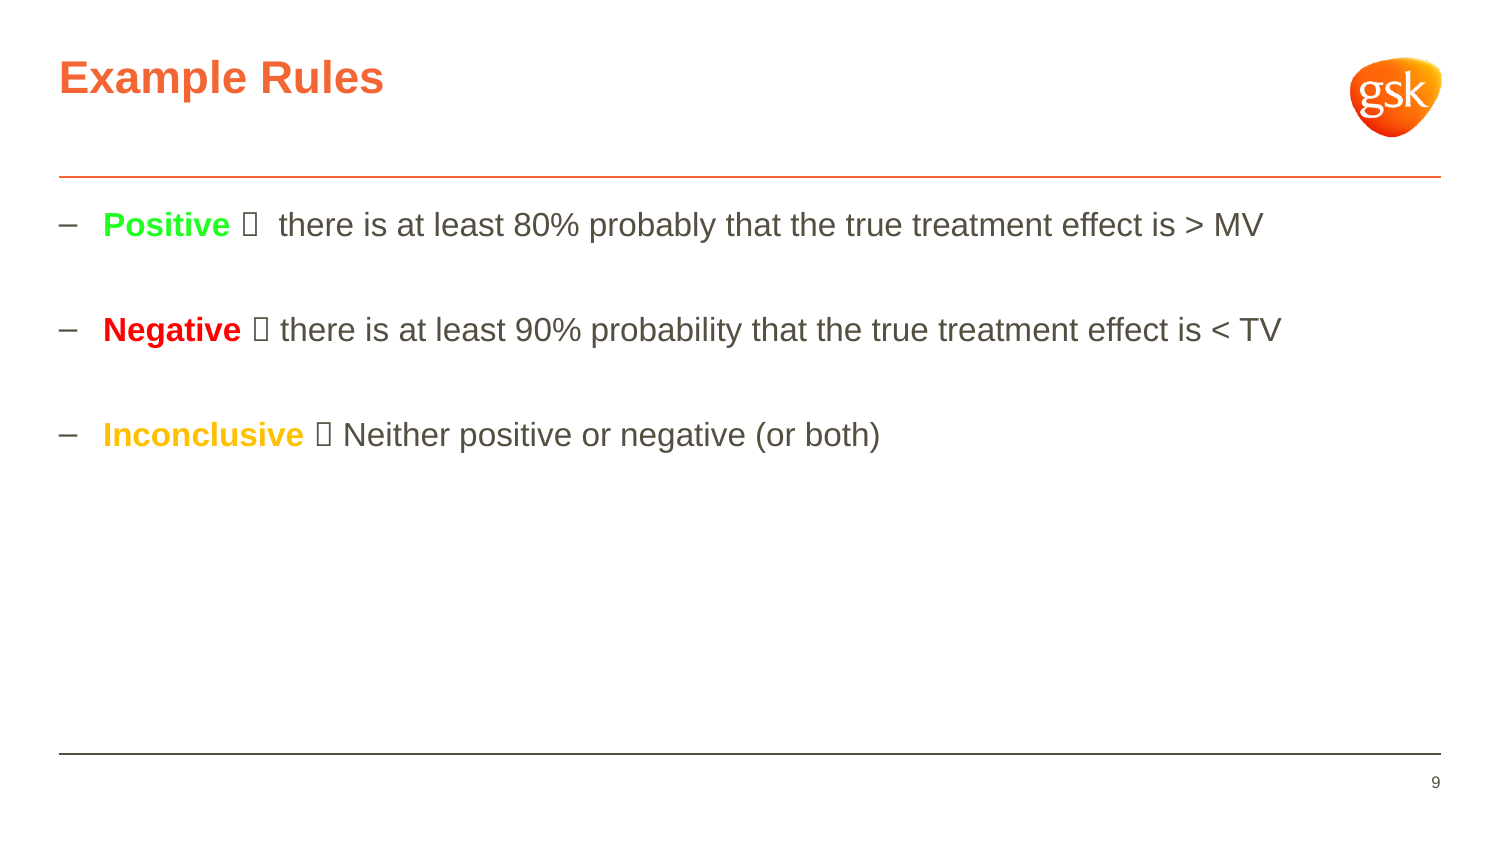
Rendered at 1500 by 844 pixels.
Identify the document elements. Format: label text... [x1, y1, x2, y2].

list Positive  there is at least 80% probably that the true treatment effect is > MV Negative  there is at least 90% probability that the true treatment effect is < TV Inconclusive  Neither positive or negative (or both) [58, 195, 1441, 742]
picture [1333, 38, 1457, 157]
title Example Rules [58, 47, 1302, 103]
slide_number 9 [1304, 771, 1441, 817]
